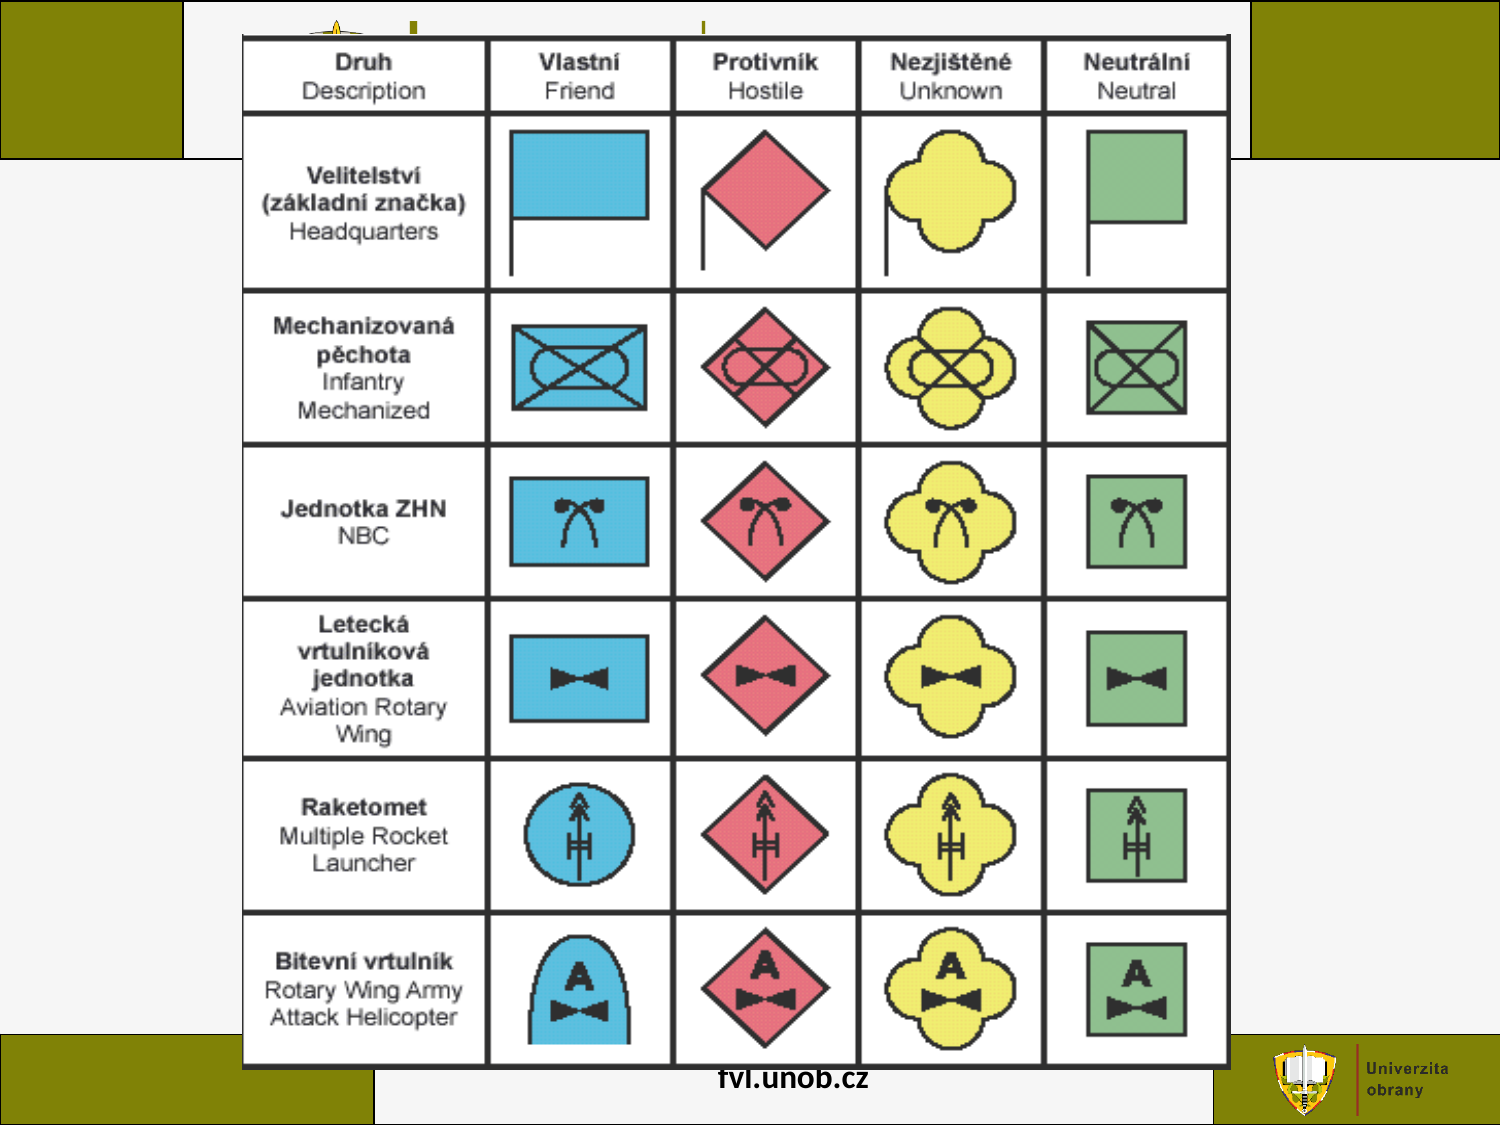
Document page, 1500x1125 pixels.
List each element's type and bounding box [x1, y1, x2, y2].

picture [242, 20, 1231, 1070]
picture [1273, 1044, 1448, 1116]
